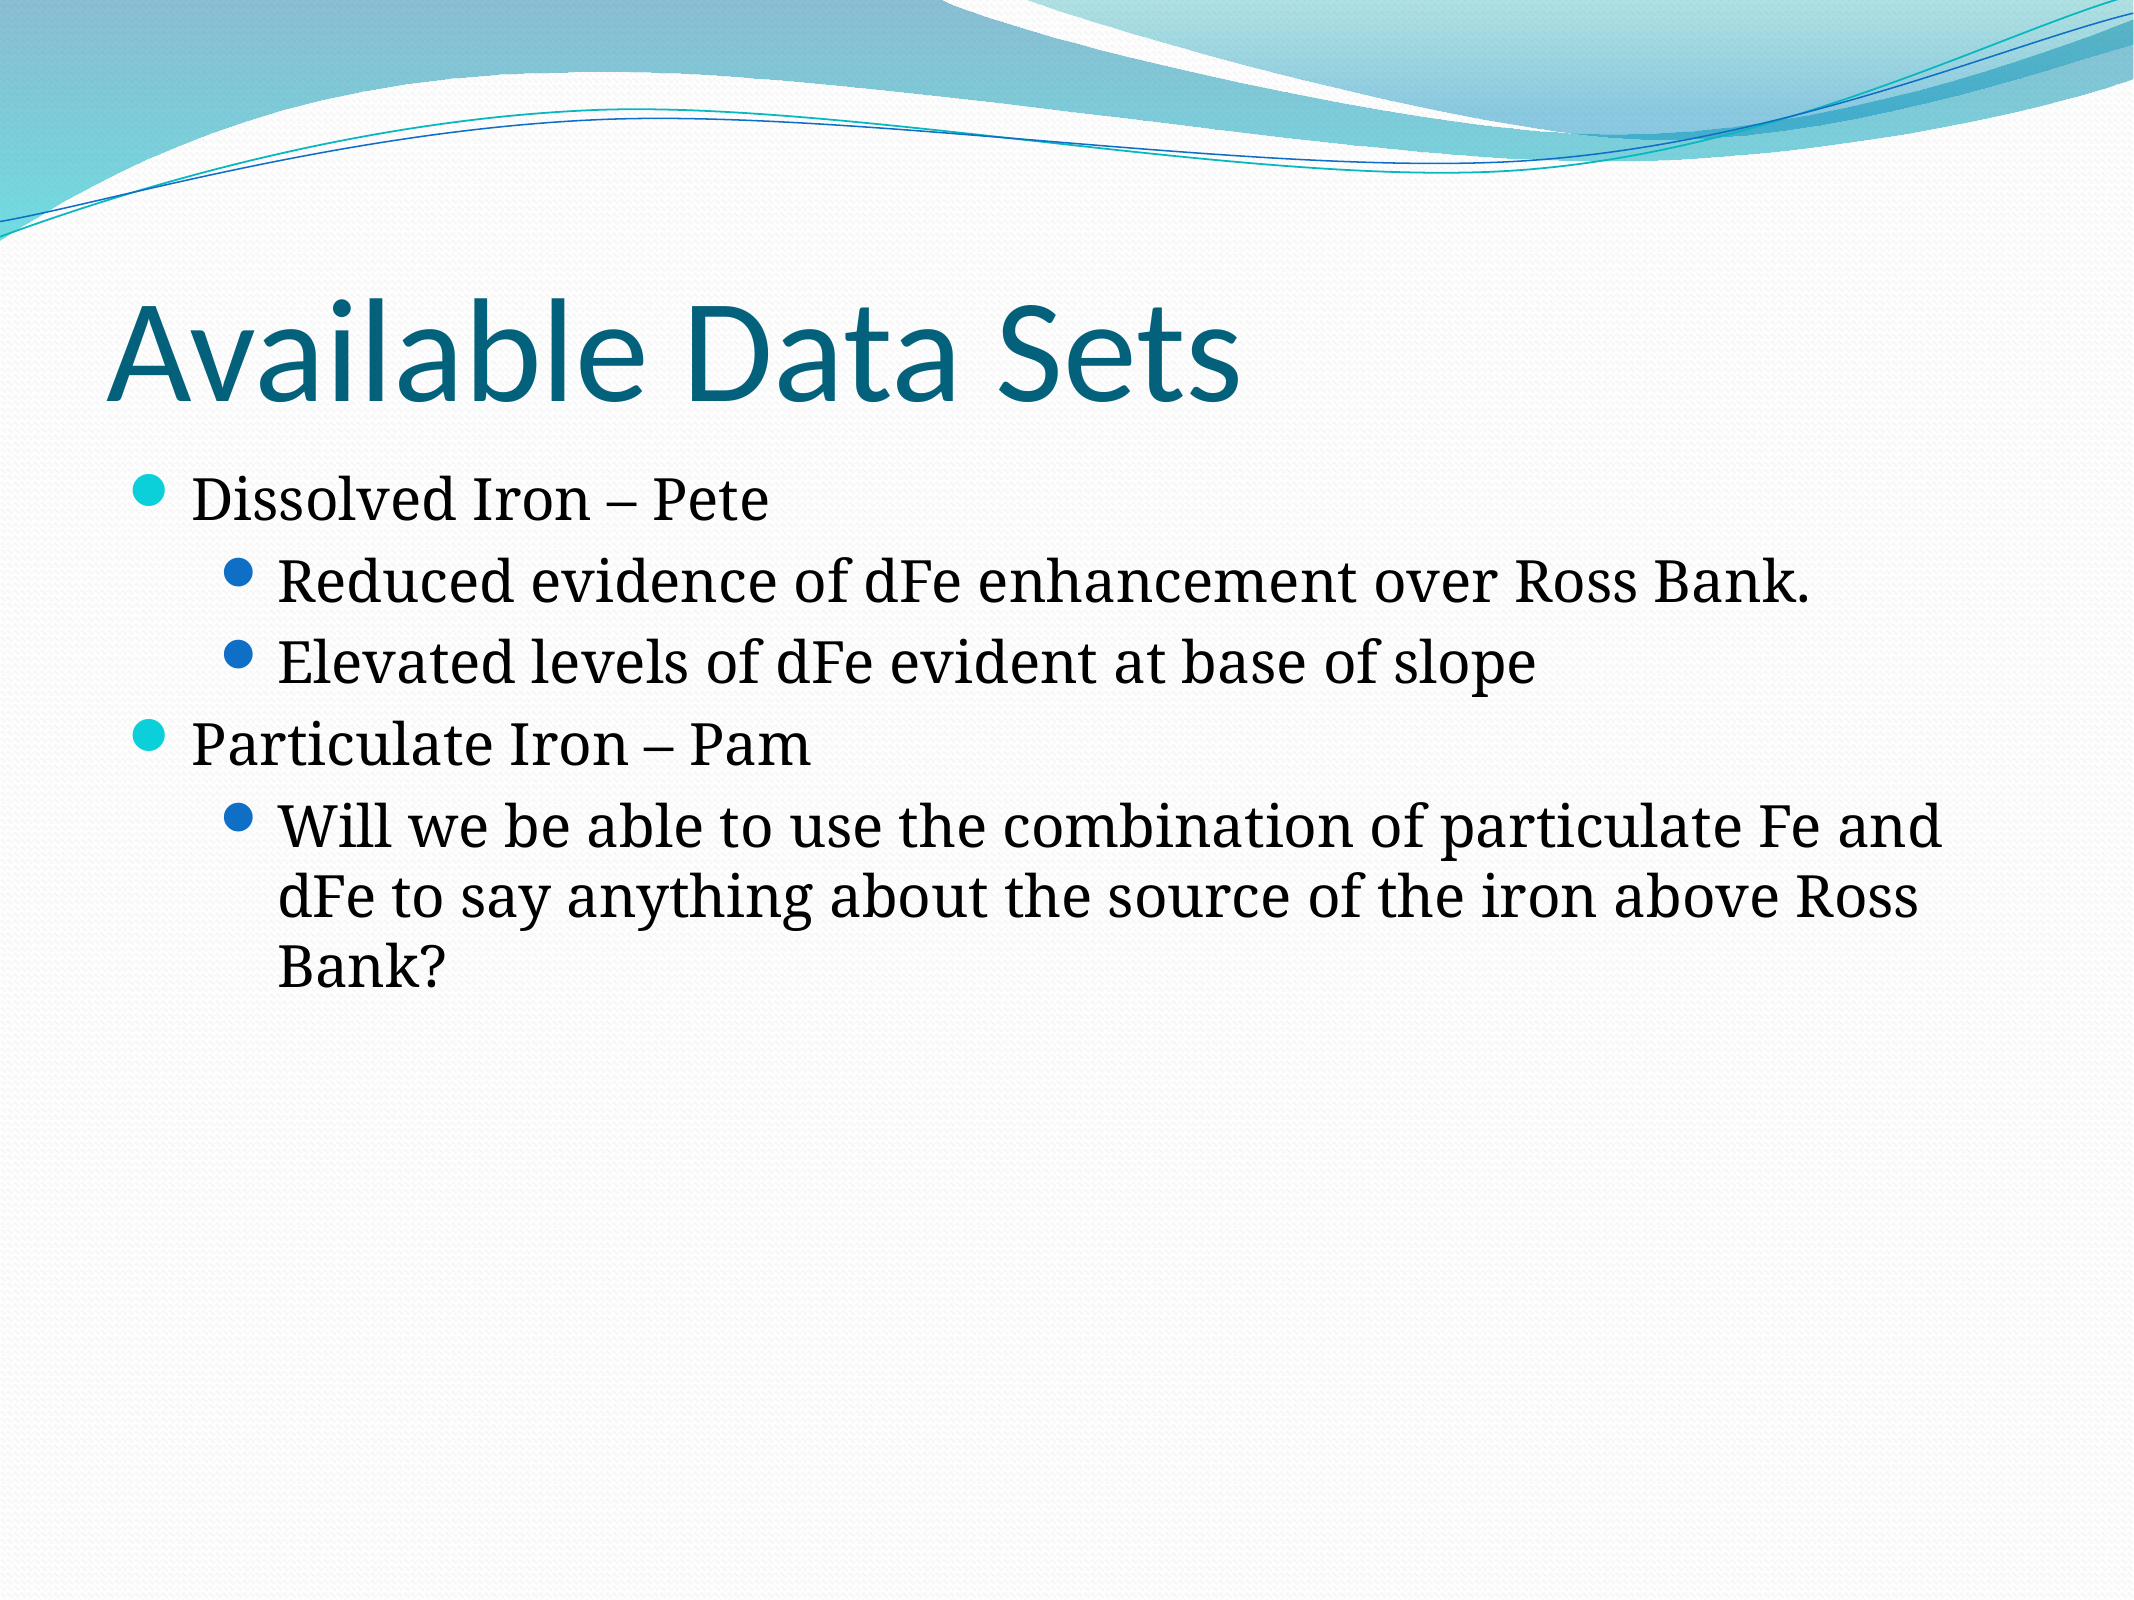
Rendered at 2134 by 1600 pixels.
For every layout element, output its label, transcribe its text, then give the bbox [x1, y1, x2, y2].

list Dissolved Iron – Pete Reduced evidence of dFe enhancement over Ross Bank. Elevated levels of dFe evident at base of slope Particulate Iron – Pam Will we be able to use the combination of particulate Fe and dFe to say anything about the source of the iron above Ross Bank? [106, 451, 2027, 1476]
title Available Data Sets [106, 164, 2027, 431]
